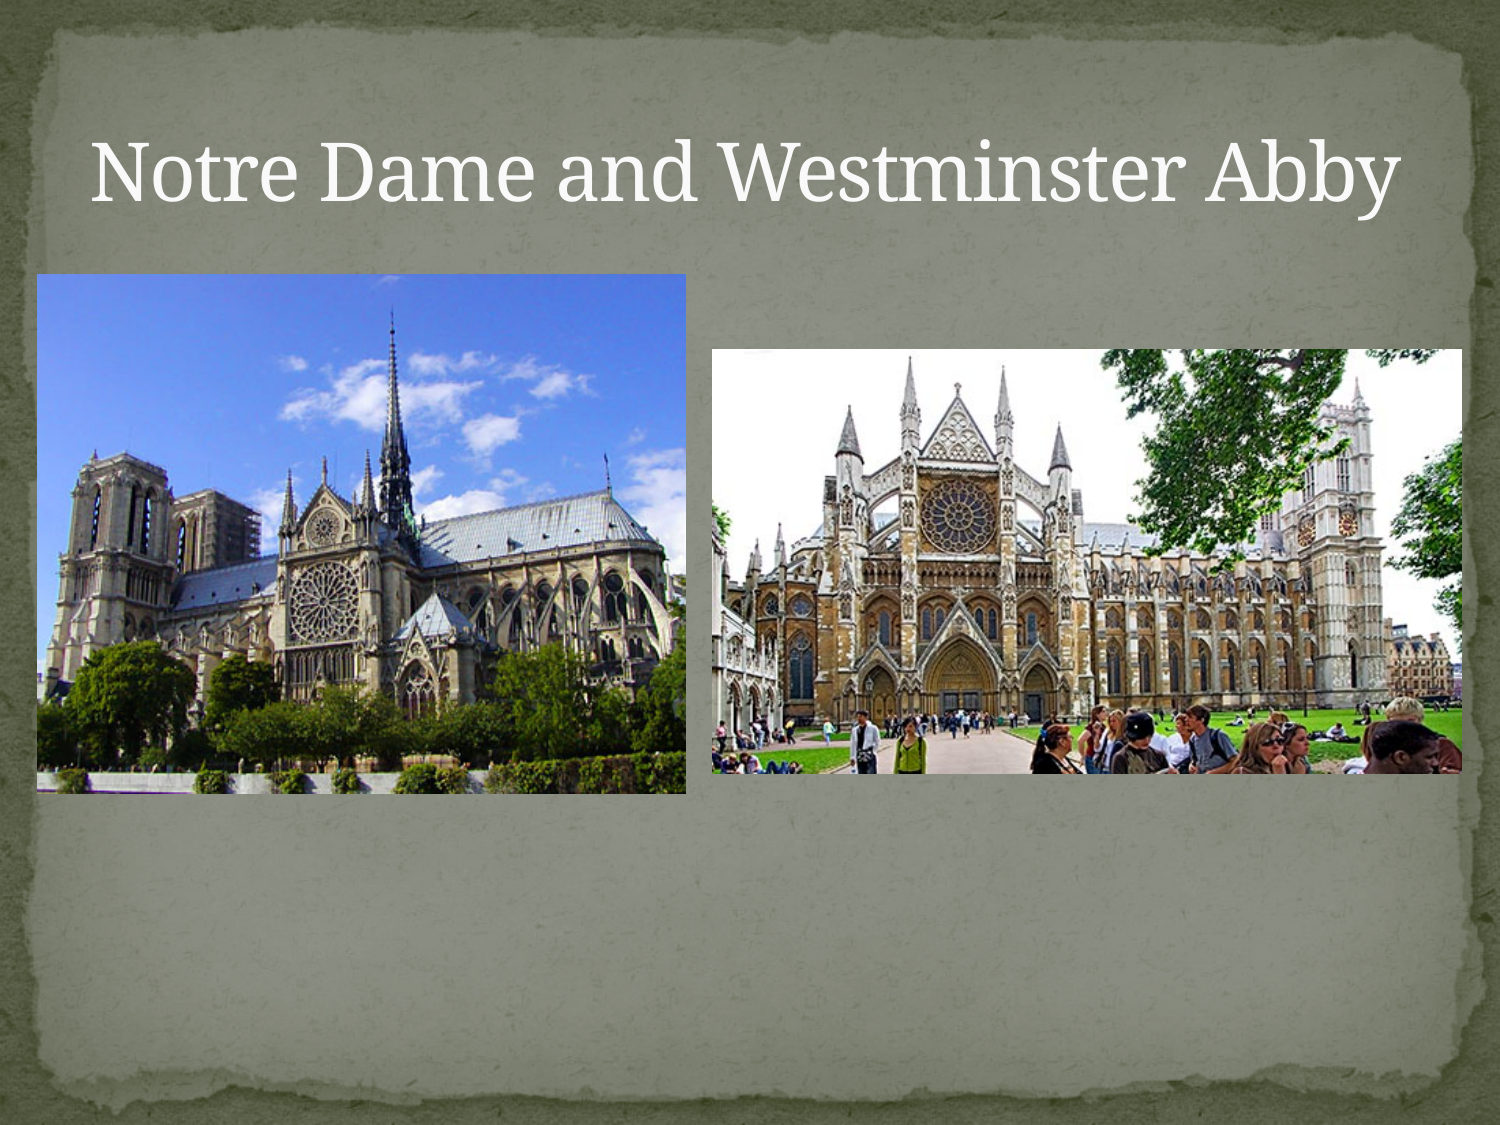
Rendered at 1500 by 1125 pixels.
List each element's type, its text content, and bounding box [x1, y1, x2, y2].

picture [37, 274, 686, 794]
title Notre Dame and Westminster Abby [74, 24, 1425, 225]
picture [712, 349, 1462, 774]
